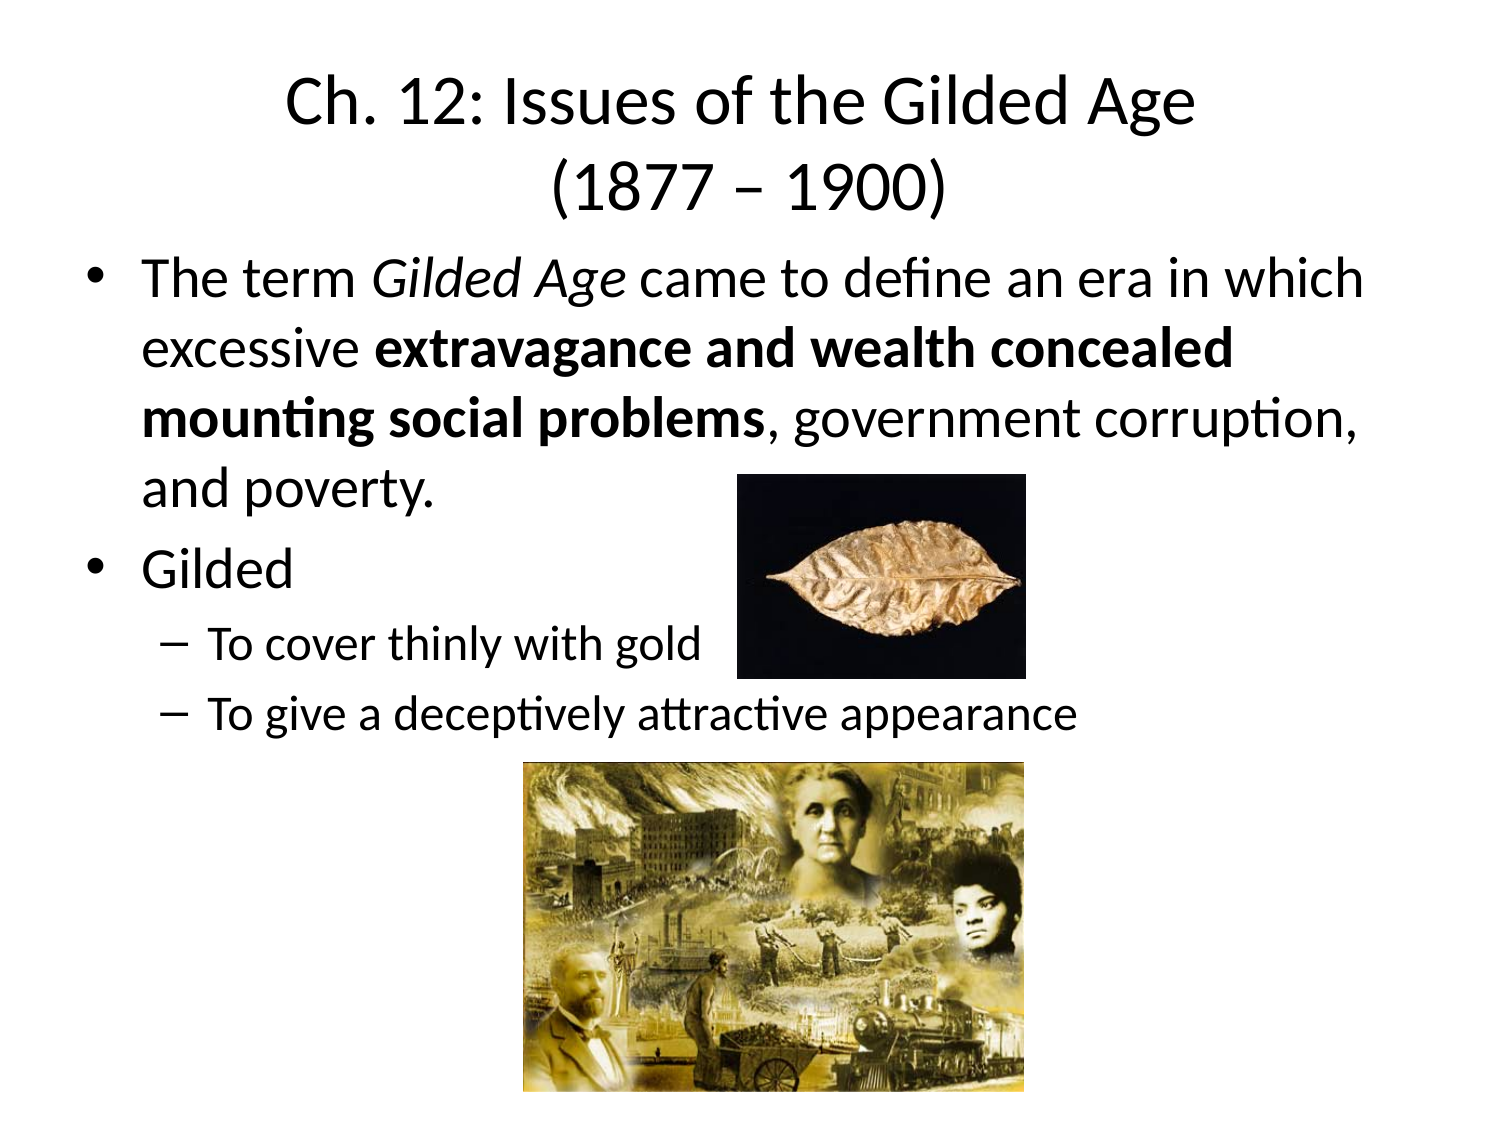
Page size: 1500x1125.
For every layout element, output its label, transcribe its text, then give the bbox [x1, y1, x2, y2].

picture [737, 474, 1026, 680]
list The term Gilded Age came to define an era in which excessive extravagance and wealth concealed mounting social problems, government corruption, and poverty. Gilded To cover thinly with gold To give a deceptively attractive appearance [70, 231, 1421, 974]
picture [523, 762, 1024, 1092]
title Ch. 12: Issues of the Gilded Age (1877 – 1900) [75, 45, 1425, 233]
